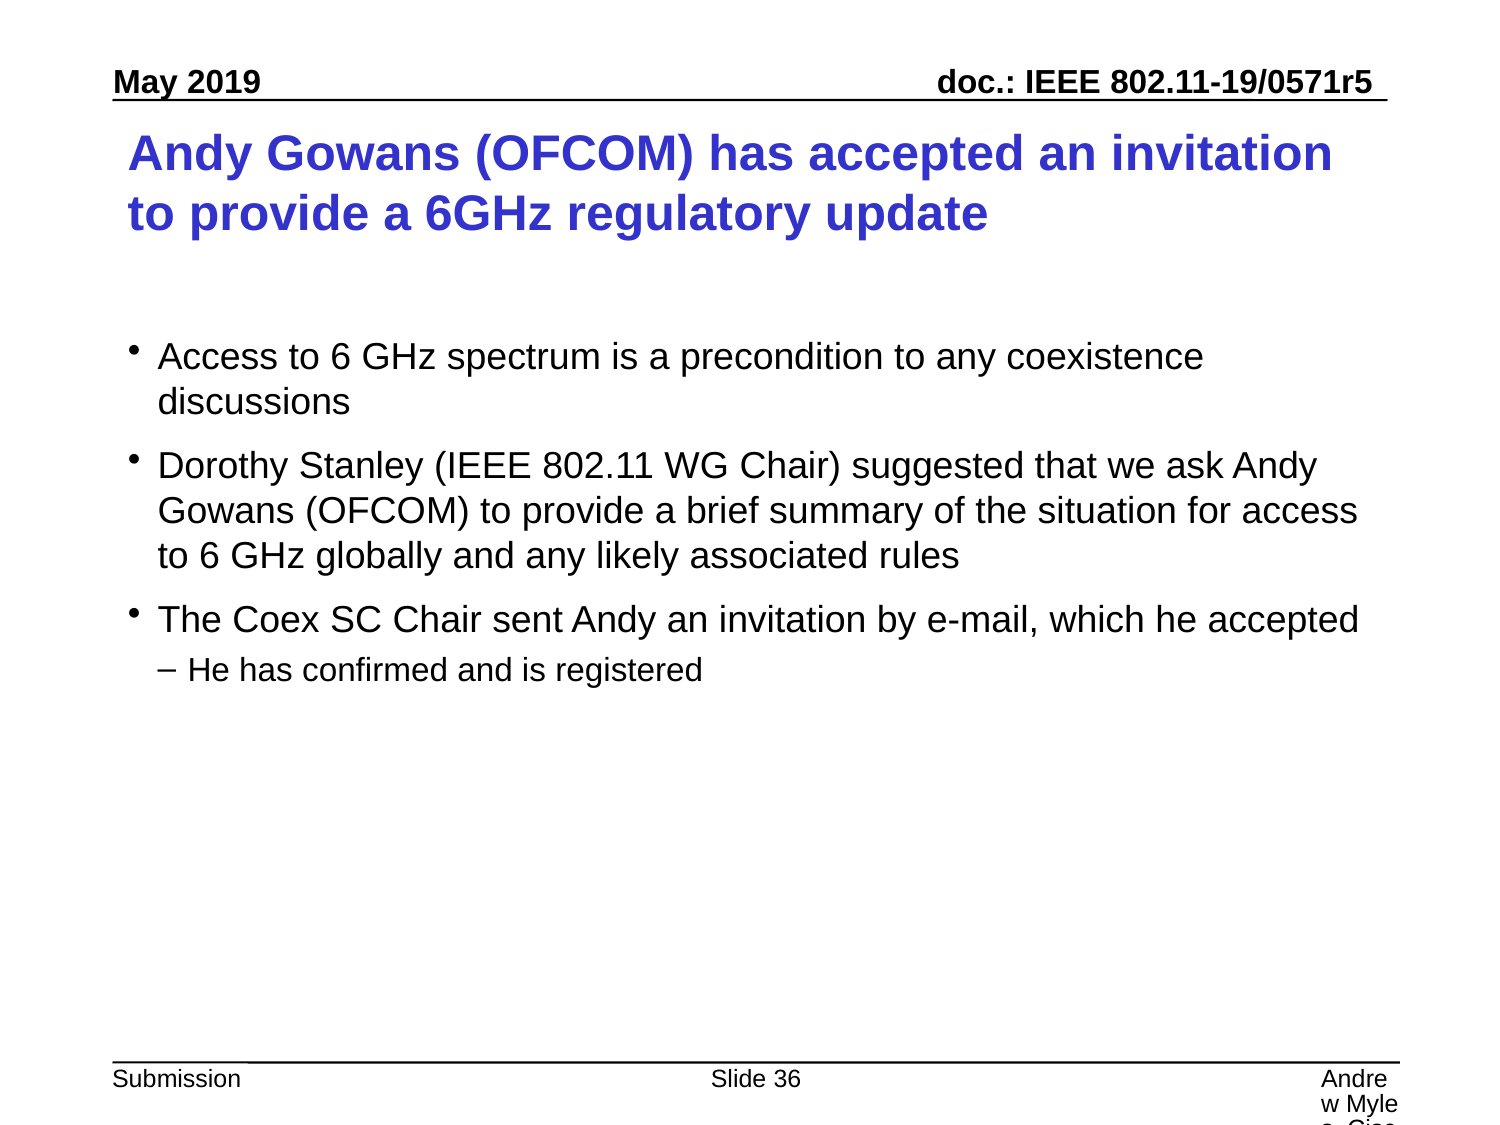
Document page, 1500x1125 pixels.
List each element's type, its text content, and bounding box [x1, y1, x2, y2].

title Andy Gowans (OFCOM) has accepted an invitation to provide a 6GHz regulatory update [112, 112, 1388, 288]
footer Andrew Myles, Cisco [1320, 1061, 1402, 1093]
slide_number Slide 36 [709, 1061, 803, 1093]
list Access to 6 GHz spectrum is a precondition to any coexistence discussions Dorothy Stanley (IEEE 802.11 WG Chair) suggested that we ask Andy Gowans (OFCOM) to provide a brief summary of the situation for access to 6 GHz globally and any likely associated rules The Coex SC Chair sent Andy an invitation by e-mail, which he accepted He has confirmed and is registered [112, 324, 1388, 1000]
